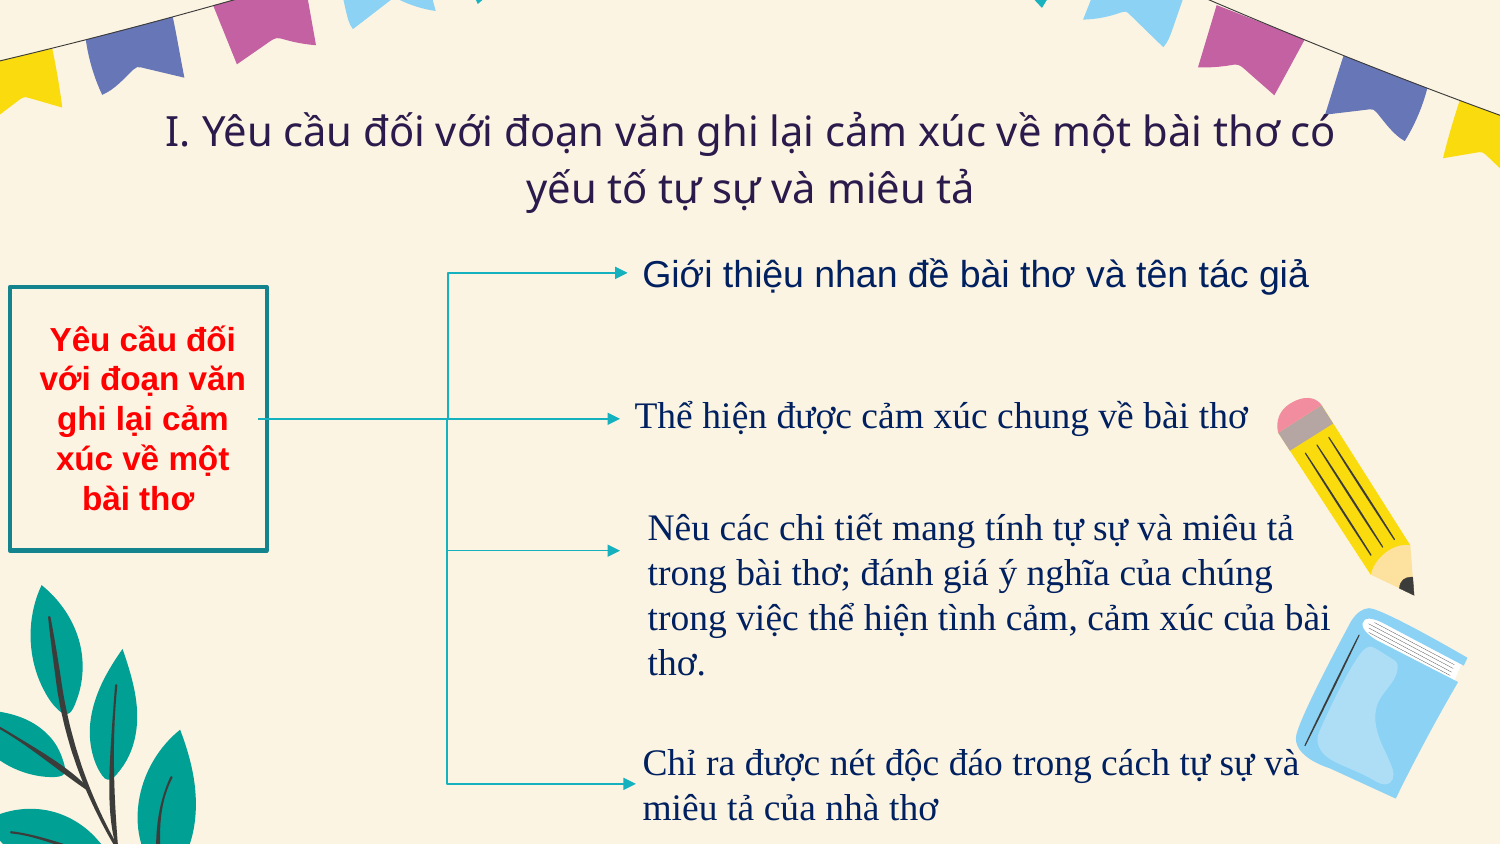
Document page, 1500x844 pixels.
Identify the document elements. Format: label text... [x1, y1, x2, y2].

title I. Yêu cầu đối với đoạn văn ghi lại cảm xúc về một bài thơ có yếu tố tự sự và miêu tả [117, 81, 1384, 211]
text_box Chỉ ra được nét độc đáo trong cách tự sự và miêu tả của nhà thơ [627, 730, 1354, 836]
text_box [258, 418, 637, 784]
text_box Yêu cầu đối với đoạn văn ghi lại cảm xúc về một bài thơ [18, 310, 261, 525]
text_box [266, 273, 628, 417]
text_box Giới thiệu nhan đề bài thơ và tên tác giả [627, 242, 1361, 303]
text_box Nêu các chi tiết mang tính tự sự và miêu tả trong bài thơ; đánh giá ý nghĩa của chúng trong việc thể hiện tình cảm, cảm xúc của bài thơ. [641, 495, 1367, 691]
text_box [8, 285, 261, 553]
text_box Thể hiện được cảm xúc chung về bài thơ [633, 383, 1273, 444]
